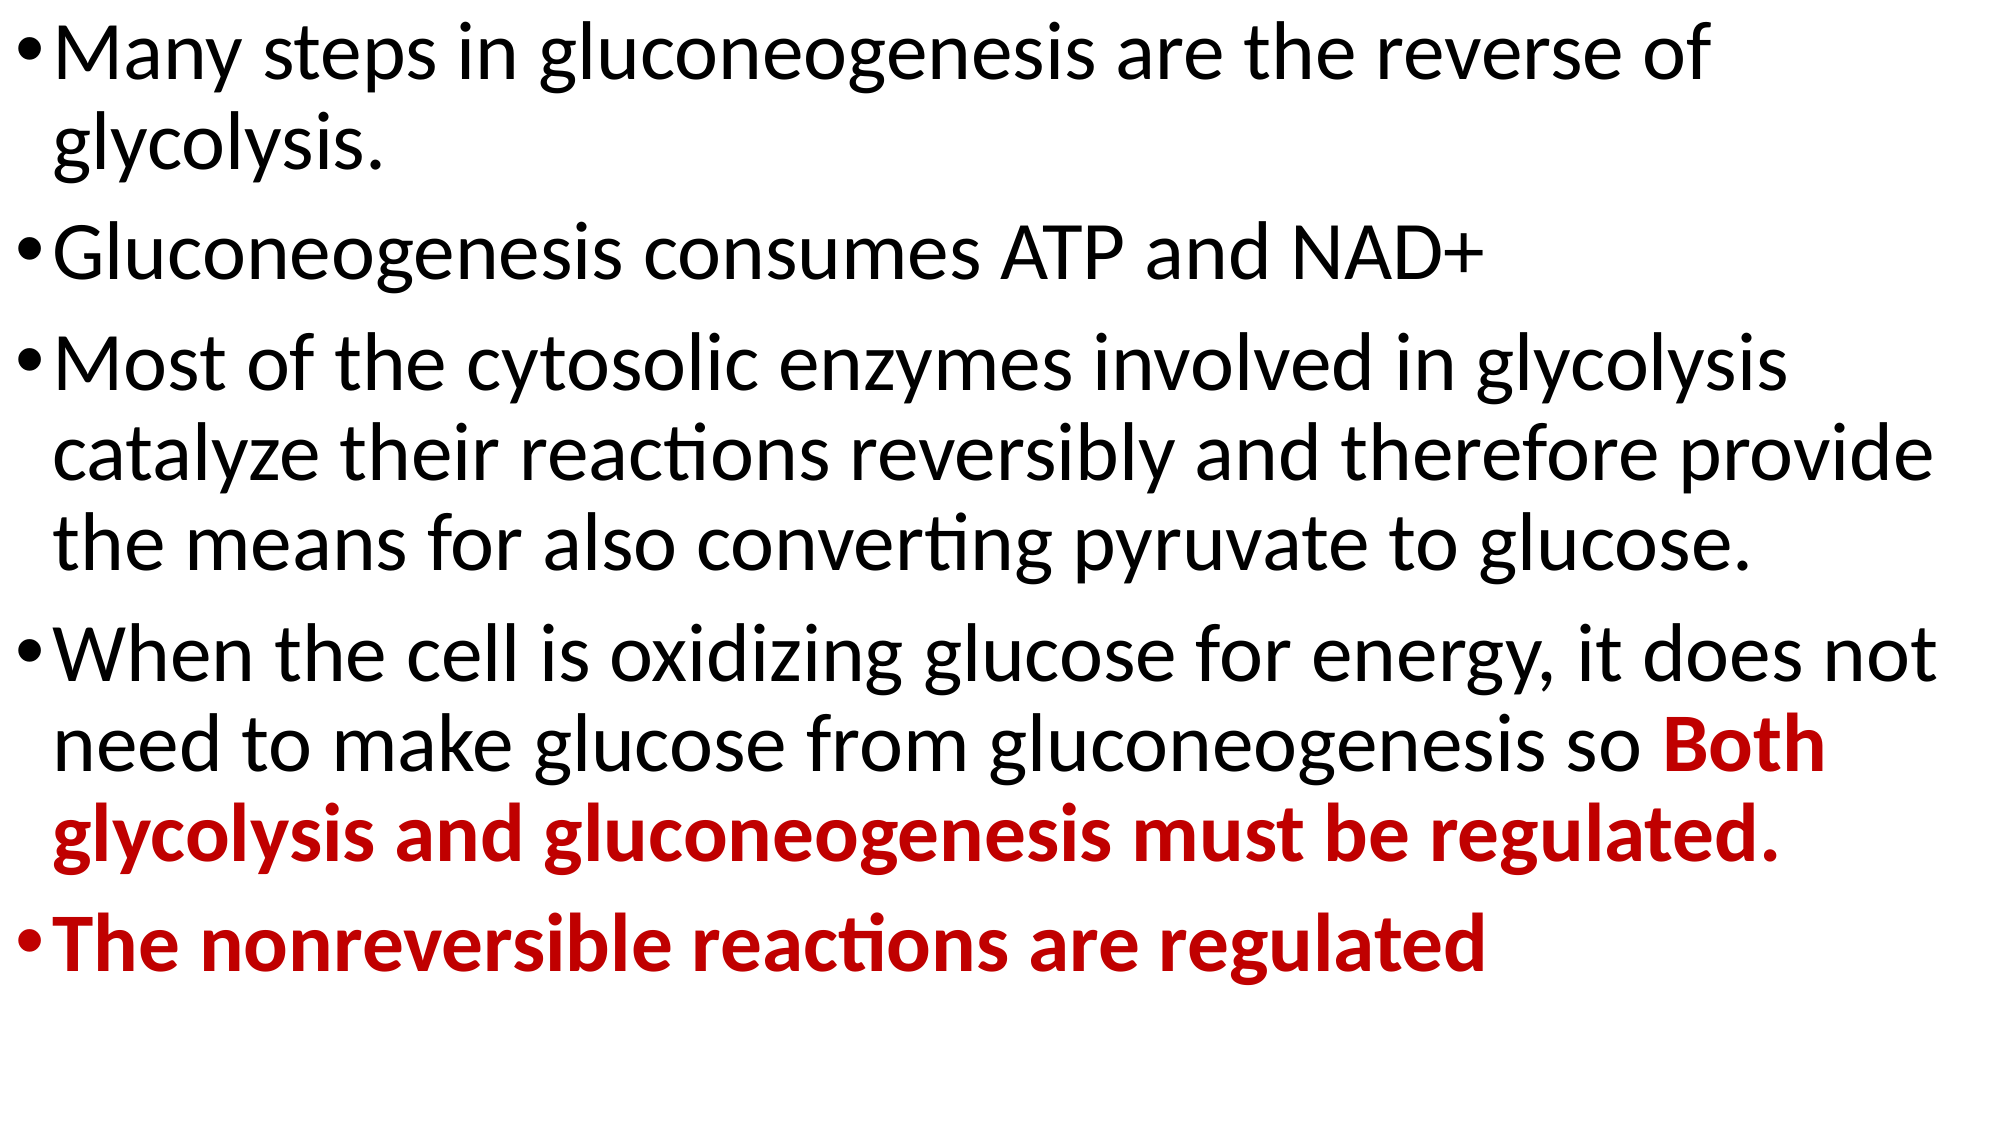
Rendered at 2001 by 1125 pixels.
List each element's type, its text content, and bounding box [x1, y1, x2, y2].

list Many steps in gluconeogenesis are the reverse of glycolysis. Gluconeogenesis consumes ATP and NAD+ Most of the cytosolic enzymes involved in glycolysis catalyze their reactions reversibly and therefore provide the means for also converting pyruvate to glucose. When the cell is oxidizing glucose for energy, it does not need to make glucose from gluconeogenesis so Both glycolysis and gluconeogenesis must be regulated. The nonreversible reactions are regulated [0, 0, 1967, 1125]
